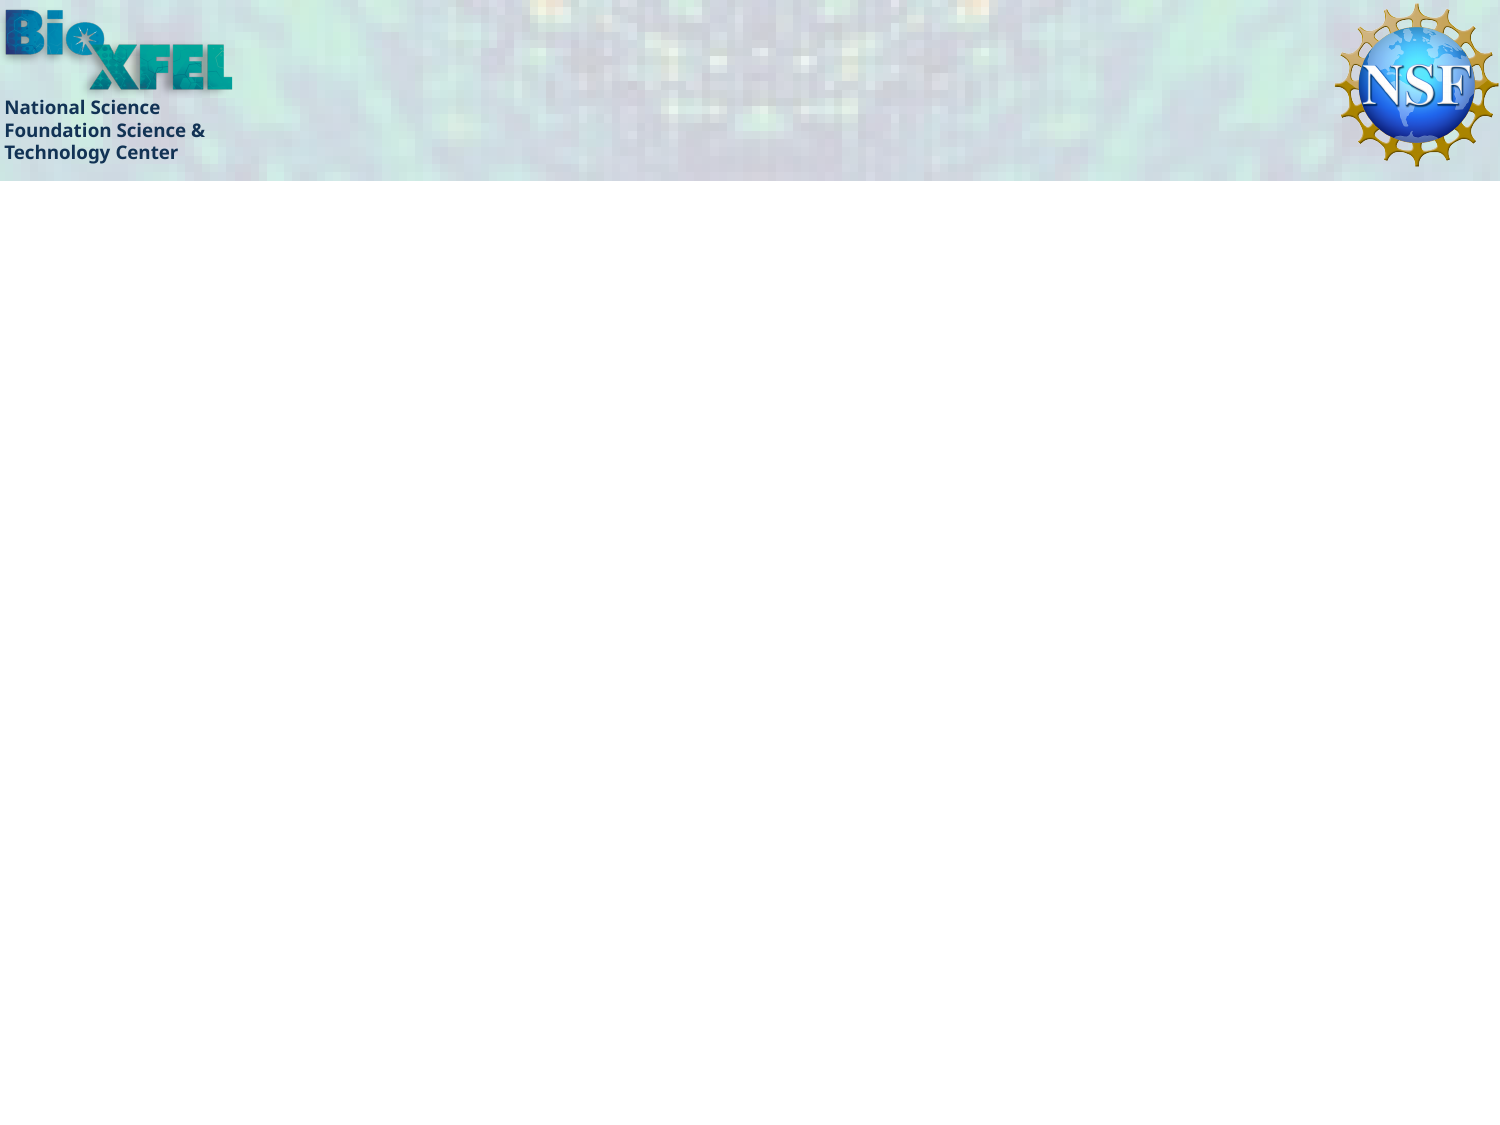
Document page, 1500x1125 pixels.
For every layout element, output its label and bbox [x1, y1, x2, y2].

picture [1332, 0, 1500, 169]
picture [0, 0, 233, 98]
